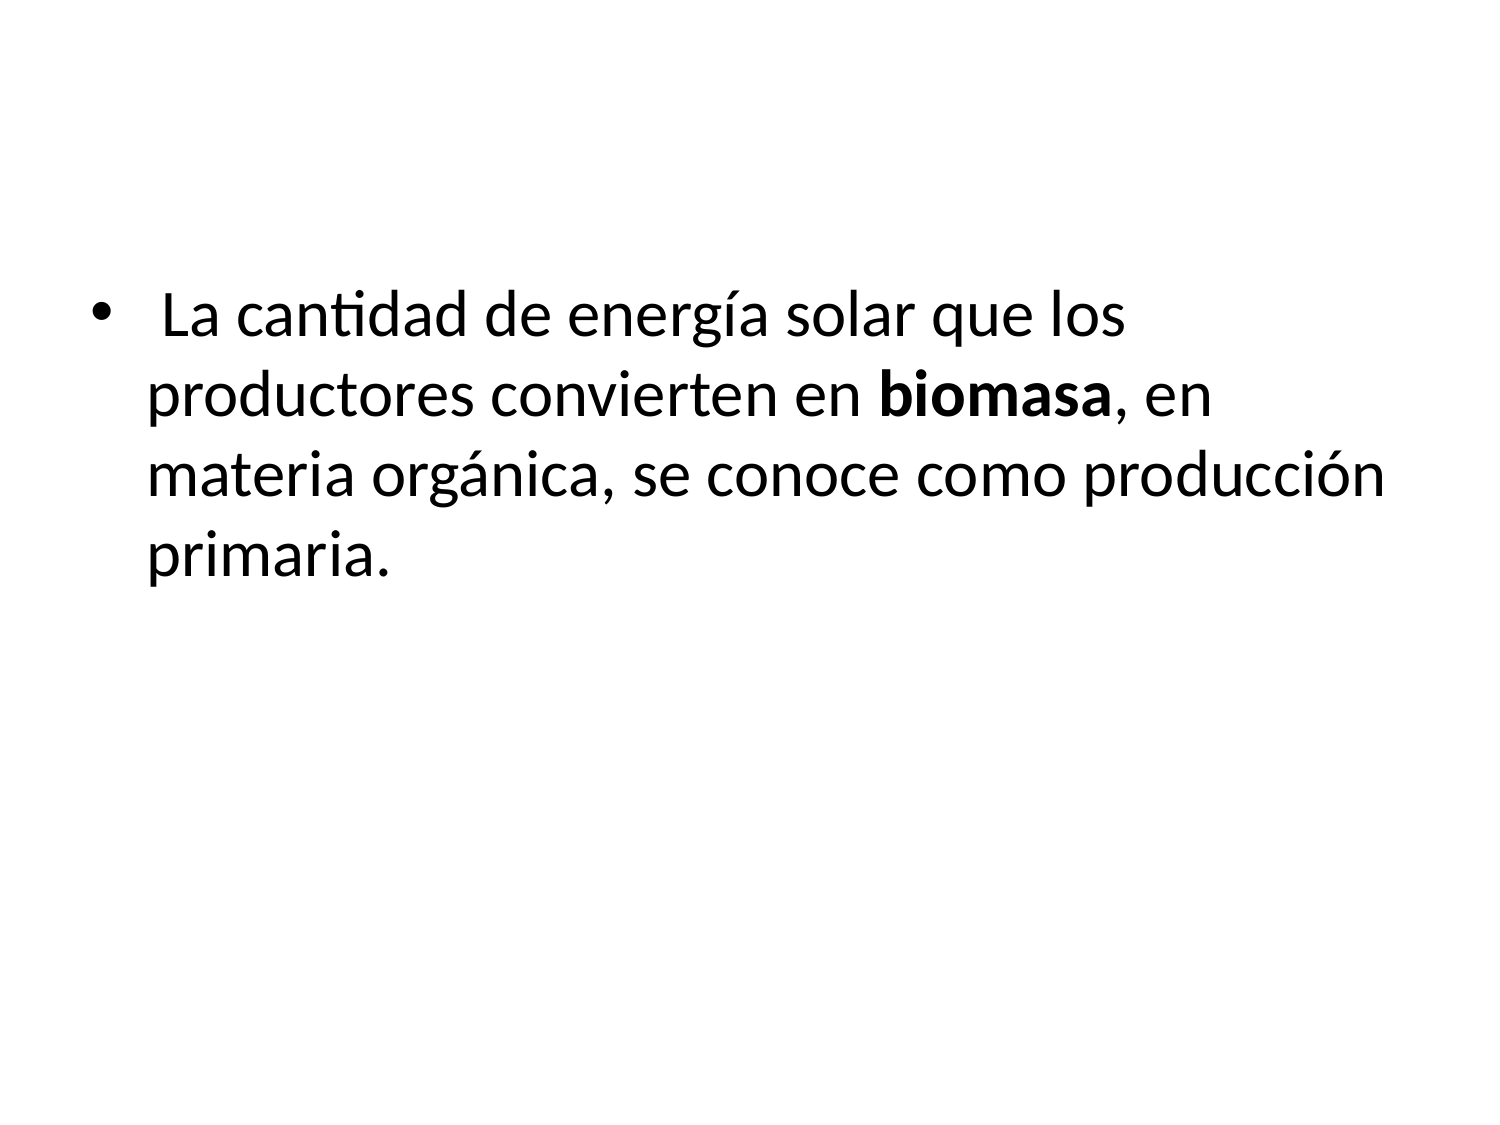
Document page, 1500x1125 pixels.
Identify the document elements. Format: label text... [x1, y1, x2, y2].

list La cantidad de energía solar que los productores convierten en biomasa, en materia orgánica, se conoce como producción primaria. [75, 262, 1425, 1005]
